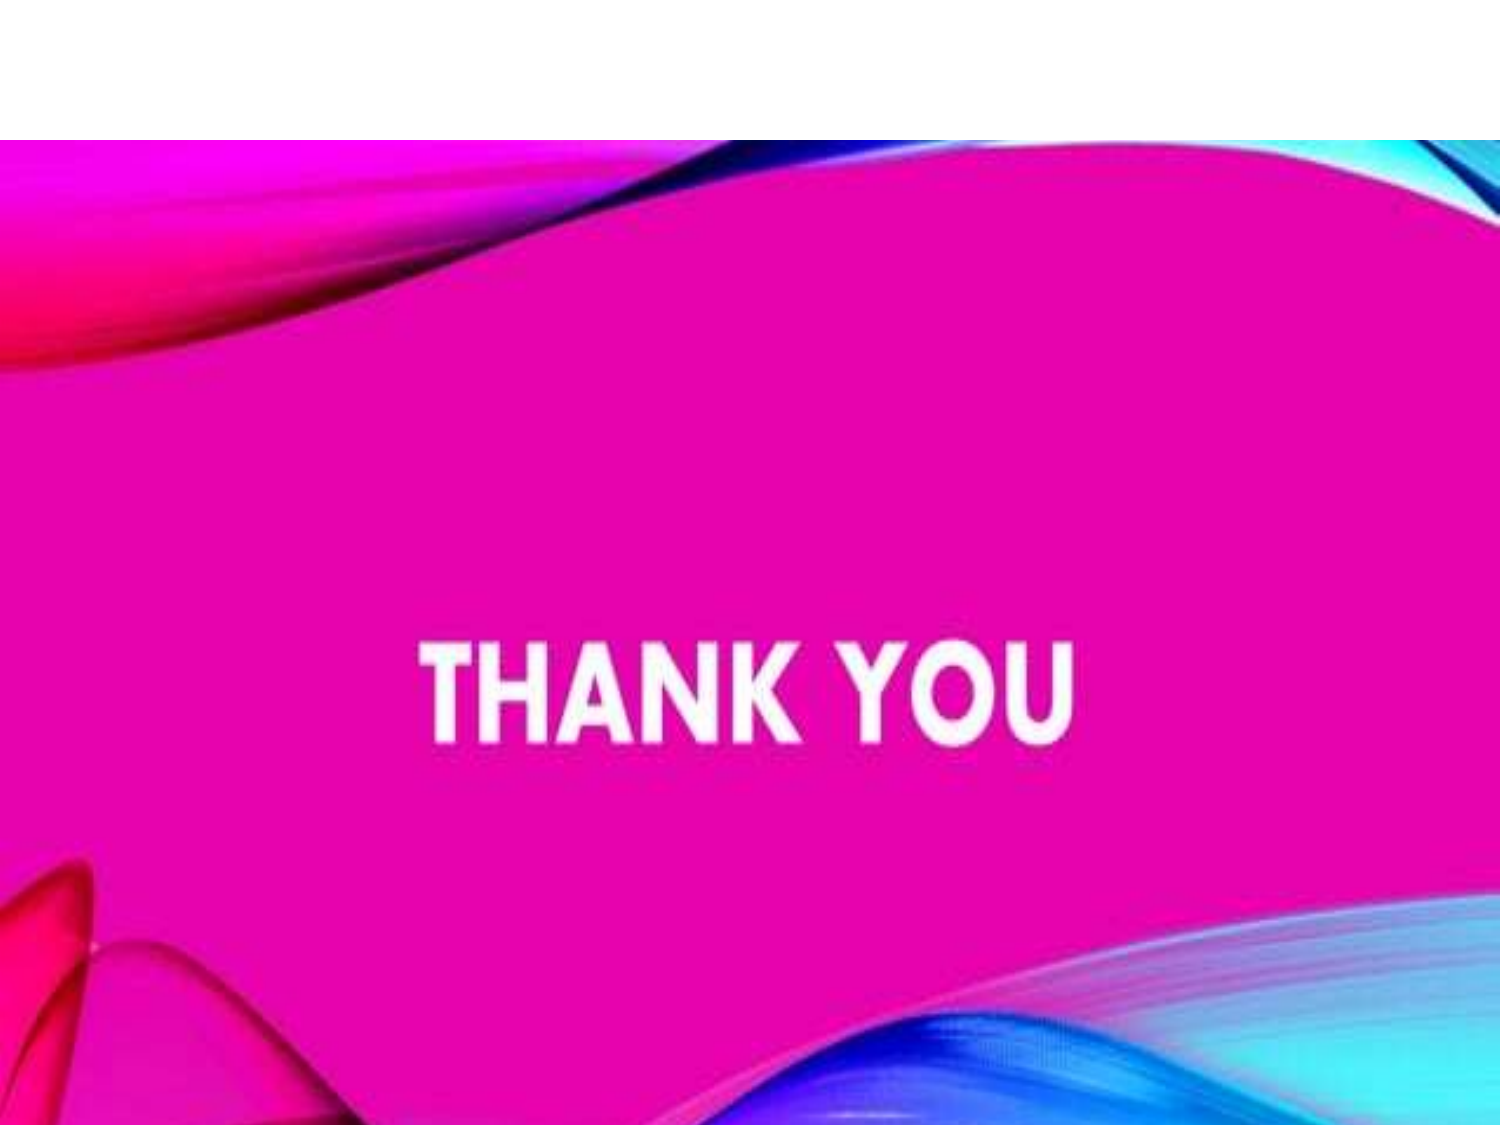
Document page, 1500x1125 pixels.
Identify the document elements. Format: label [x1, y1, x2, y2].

picture [0, 139, 1500, 1125]
